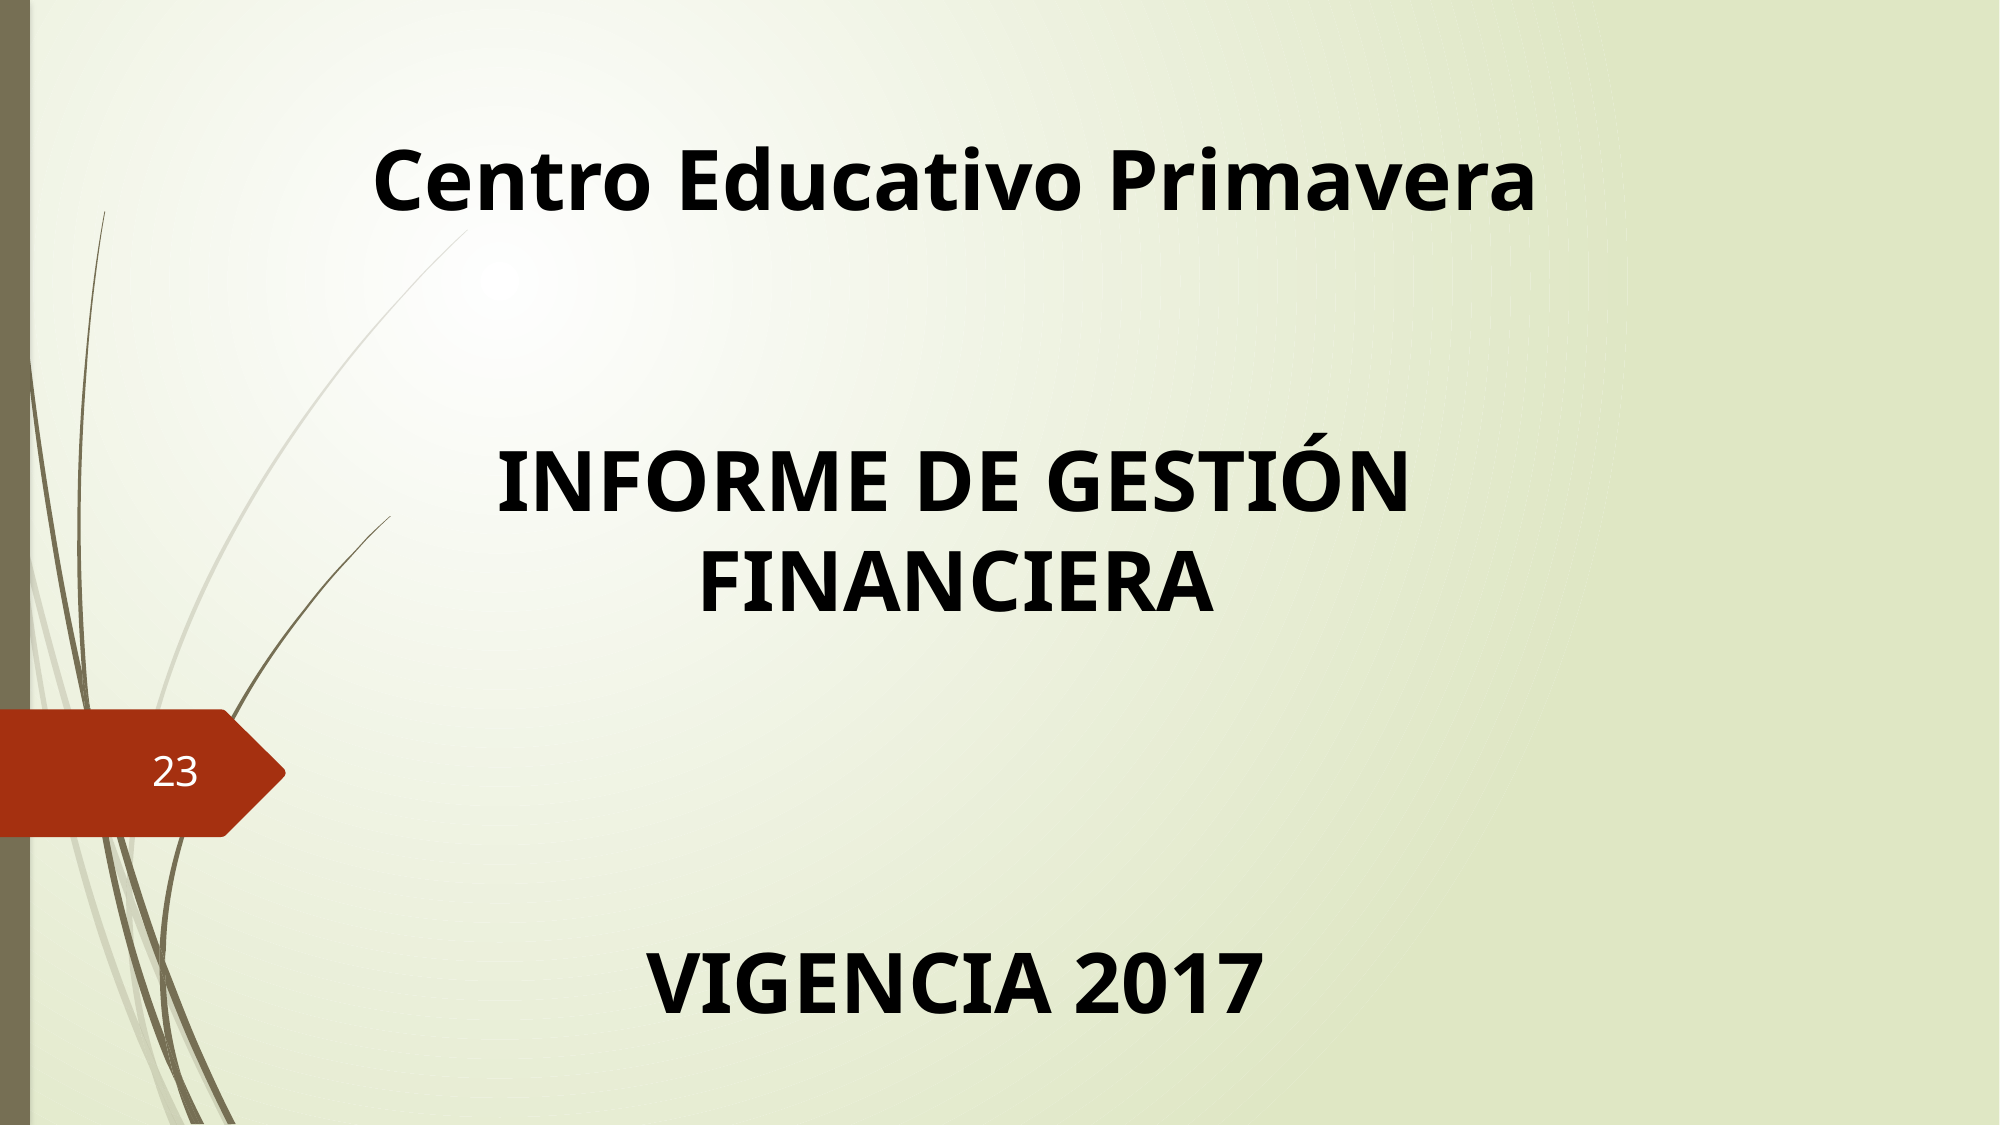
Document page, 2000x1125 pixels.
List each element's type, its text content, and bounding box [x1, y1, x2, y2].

slide_number 23 [87, 743, 216, 803]
text_box Centro Educativo Primavera INFORME DE GESTIÓN FINANCIERA VIGENCIA 2017 [287, 49, 1625, 1038]
